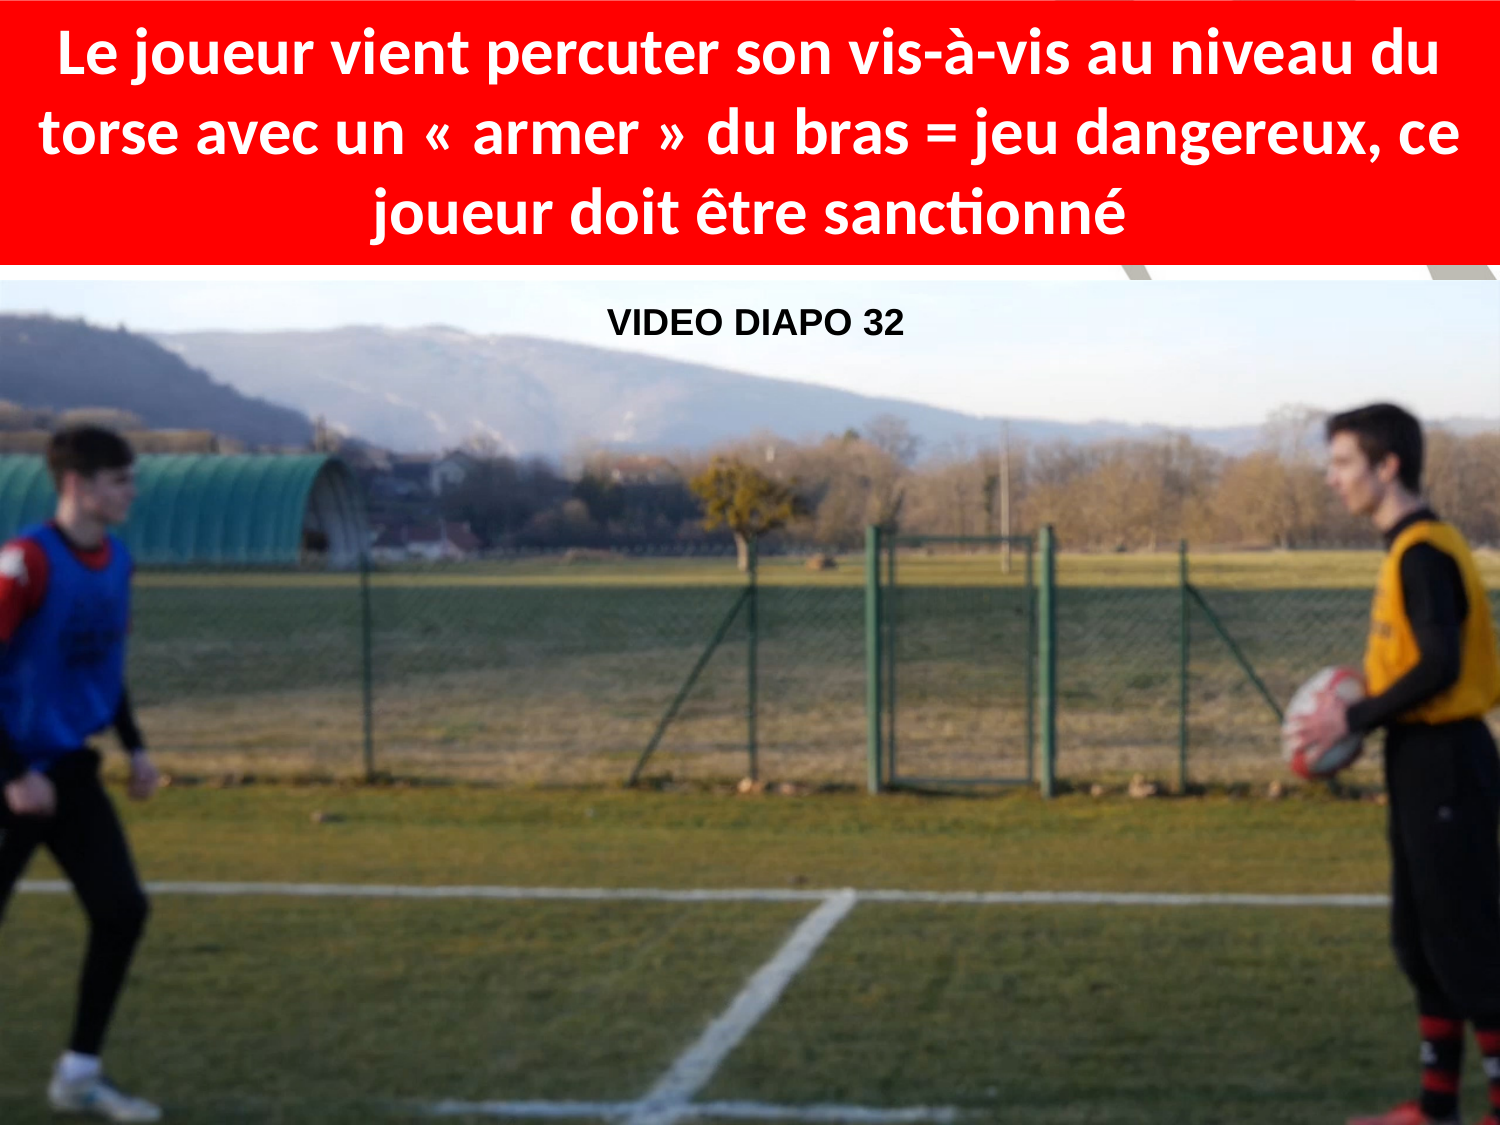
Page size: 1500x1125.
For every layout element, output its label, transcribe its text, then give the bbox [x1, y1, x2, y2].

picture [0, 280, 1500, 1125]
list Le joueur vient percuter son vis-à-vis au niveau du torse avec un « armer » du bras = jeu dangereux, ce joueur doit être sanctionné [0, 0, 1500, 265]
